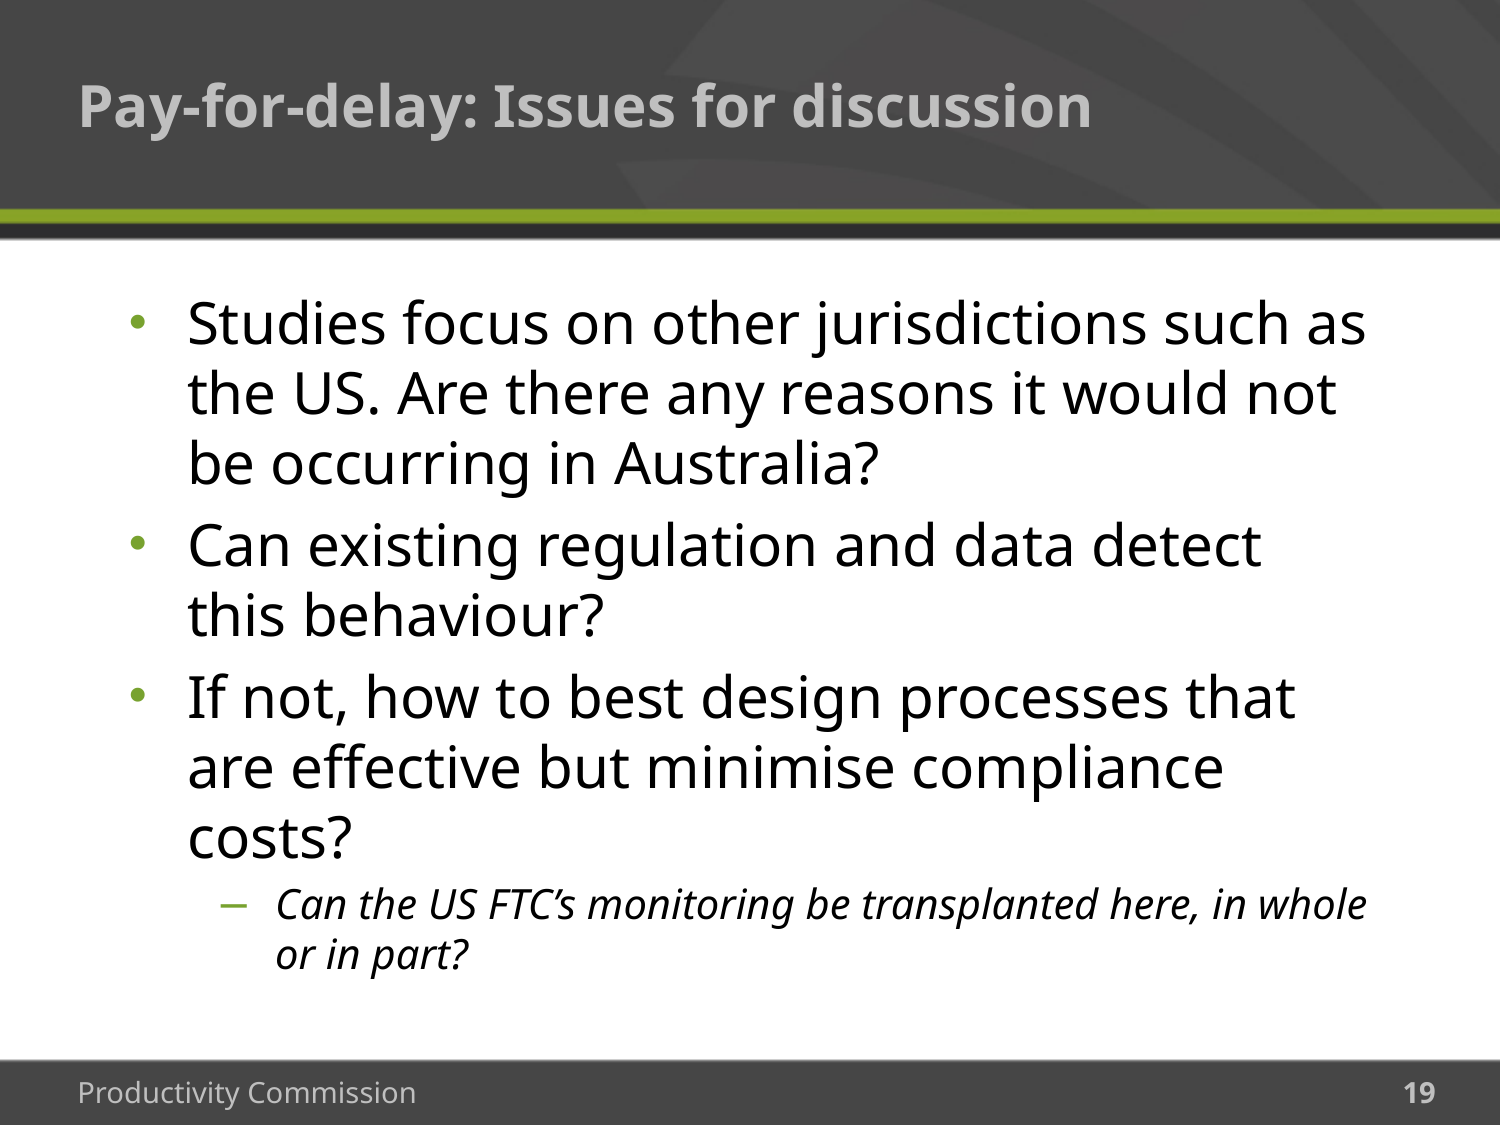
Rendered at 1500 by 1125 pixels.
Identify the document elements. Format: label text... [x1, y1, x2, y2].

picture [0, 0, 1500, 1125]
title Pay-for-delay: Issues for discussion [62, 12, 1338, 200]
list Studies focus on other jurisdictions such as the US. Are there any reasons it would not be occurring in Australia? Can existing regulation and data detect this behaviour? If not, how to best design processes that are effective but minimise compliance costs? Can the US FTC’s monitoring be transplanted here, in whole or in part? [112, 278, 1388, 1000]
